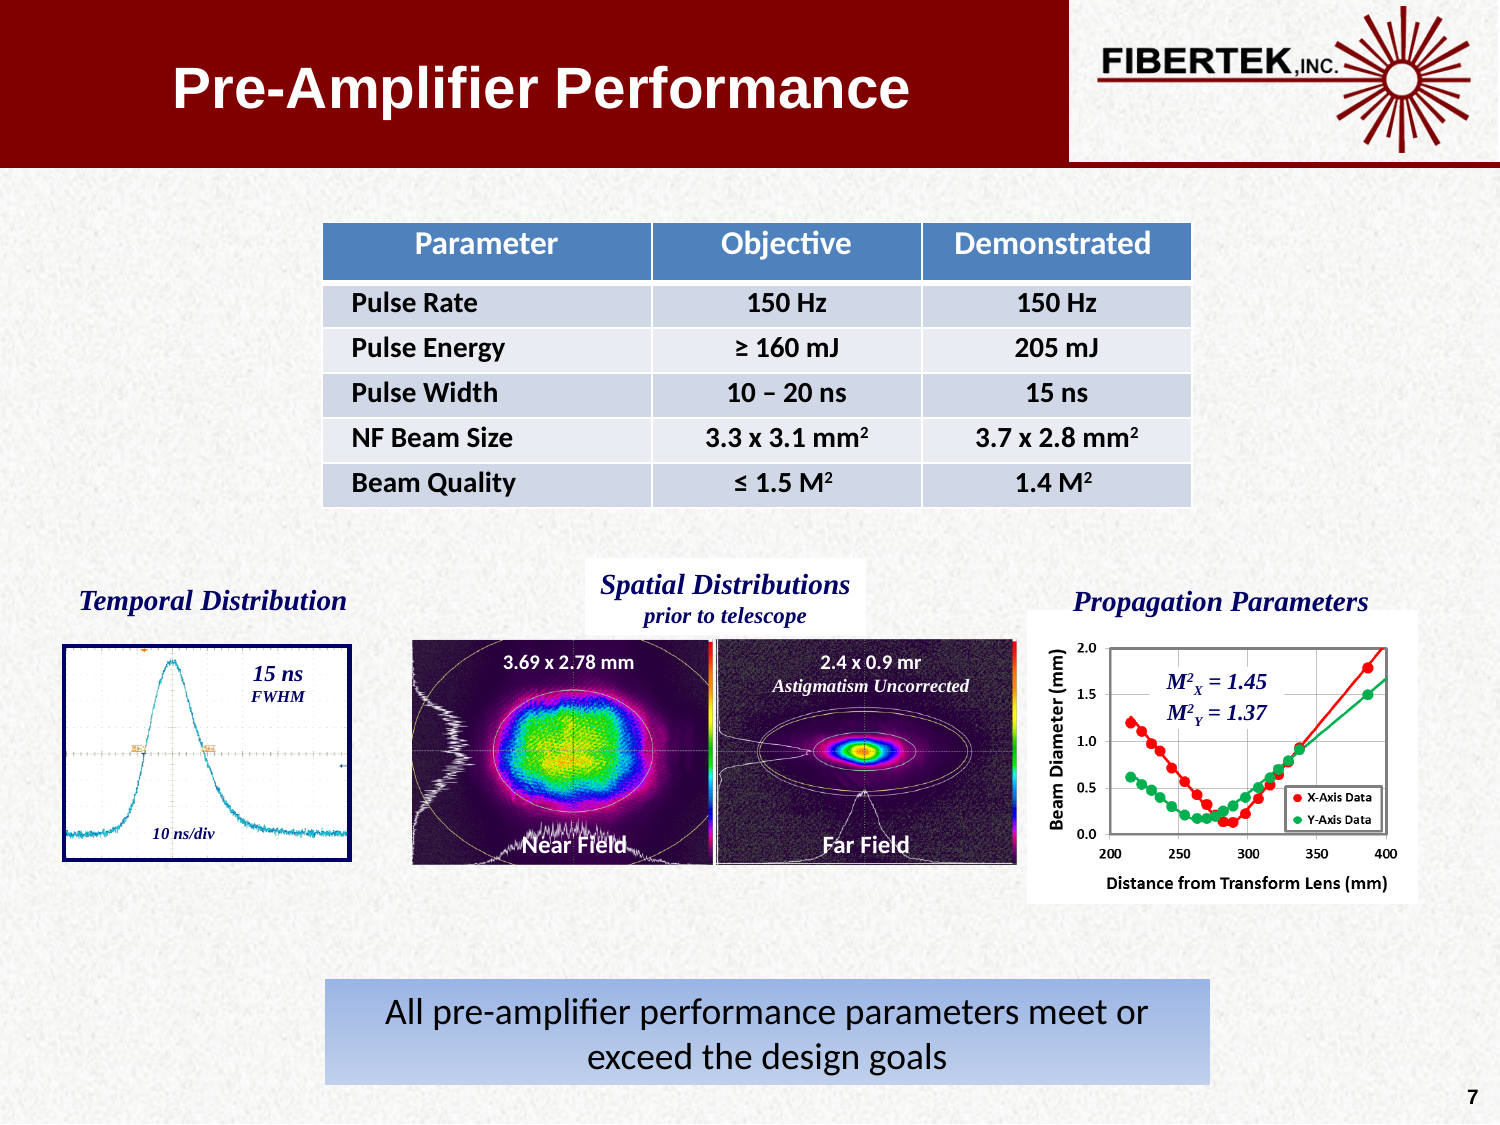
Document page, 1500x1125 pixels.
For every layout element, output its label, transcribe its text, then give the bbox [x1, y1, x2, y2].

table_cell 10 – 20 ns [653, 374, 921, 417]
text_box Temporal Distribution [63, 574, 363, 625]
table_header Parameter [323, 223, 651, 280]
table_cell 1.4 M2 [923, 464, 1191, 507]
table_cell Pulse Width [323, 374, 651, 417]
table_cell ≥ 160 mJ [653, 329, 921, 372]
table_cell 205 mJ [923, 329, 1191, 372]
table_cell ≤ 1.5 M2 [653, 464, 921, 507]
picture [412, 639, 713, 866]
text_box All pre-amplifier performance parameters meet or exceed the design goals [325, 979, 1210, 1085]
table_cell 3.3 x 3.1 mm2 [653, 419, 921, 462]
table_cell 15 ns [923, 374, 1191, 417]
table_cell Pulse Rate [323, 286, 651, 327]
table_header Demonstrated [923, 223, 1191, 280]
text_box Spatial Distributions prior to telescope [585, 558, 867, 636]
table_cell NF Beam Size [323, 419, 651, 462]
table_cell Beam Quality [323, 464, 651, 507]
picture [716, 639, 1017, 866]
picture [66, 647, 348, 859]
text_box Propagation Parameters [1058, 575, 1385, 608]
table_header Objective [653, 223, 921, 280]
picture [1095, 6, 1473, 153]
title Pre-Amplifier Performance [0, 0, 1066, 165]
table_cell 3.7 x 2.8 mm2 [923, 419, 1191, 462]
table_cell 150 Hz [653, 286, 921, 327]
table_cell 150 Hz [923, 286, 1191, 327]
table_cell Pulse Energy [323, 329, 651, 372]
picture [1027, 609, 1418, 904]
